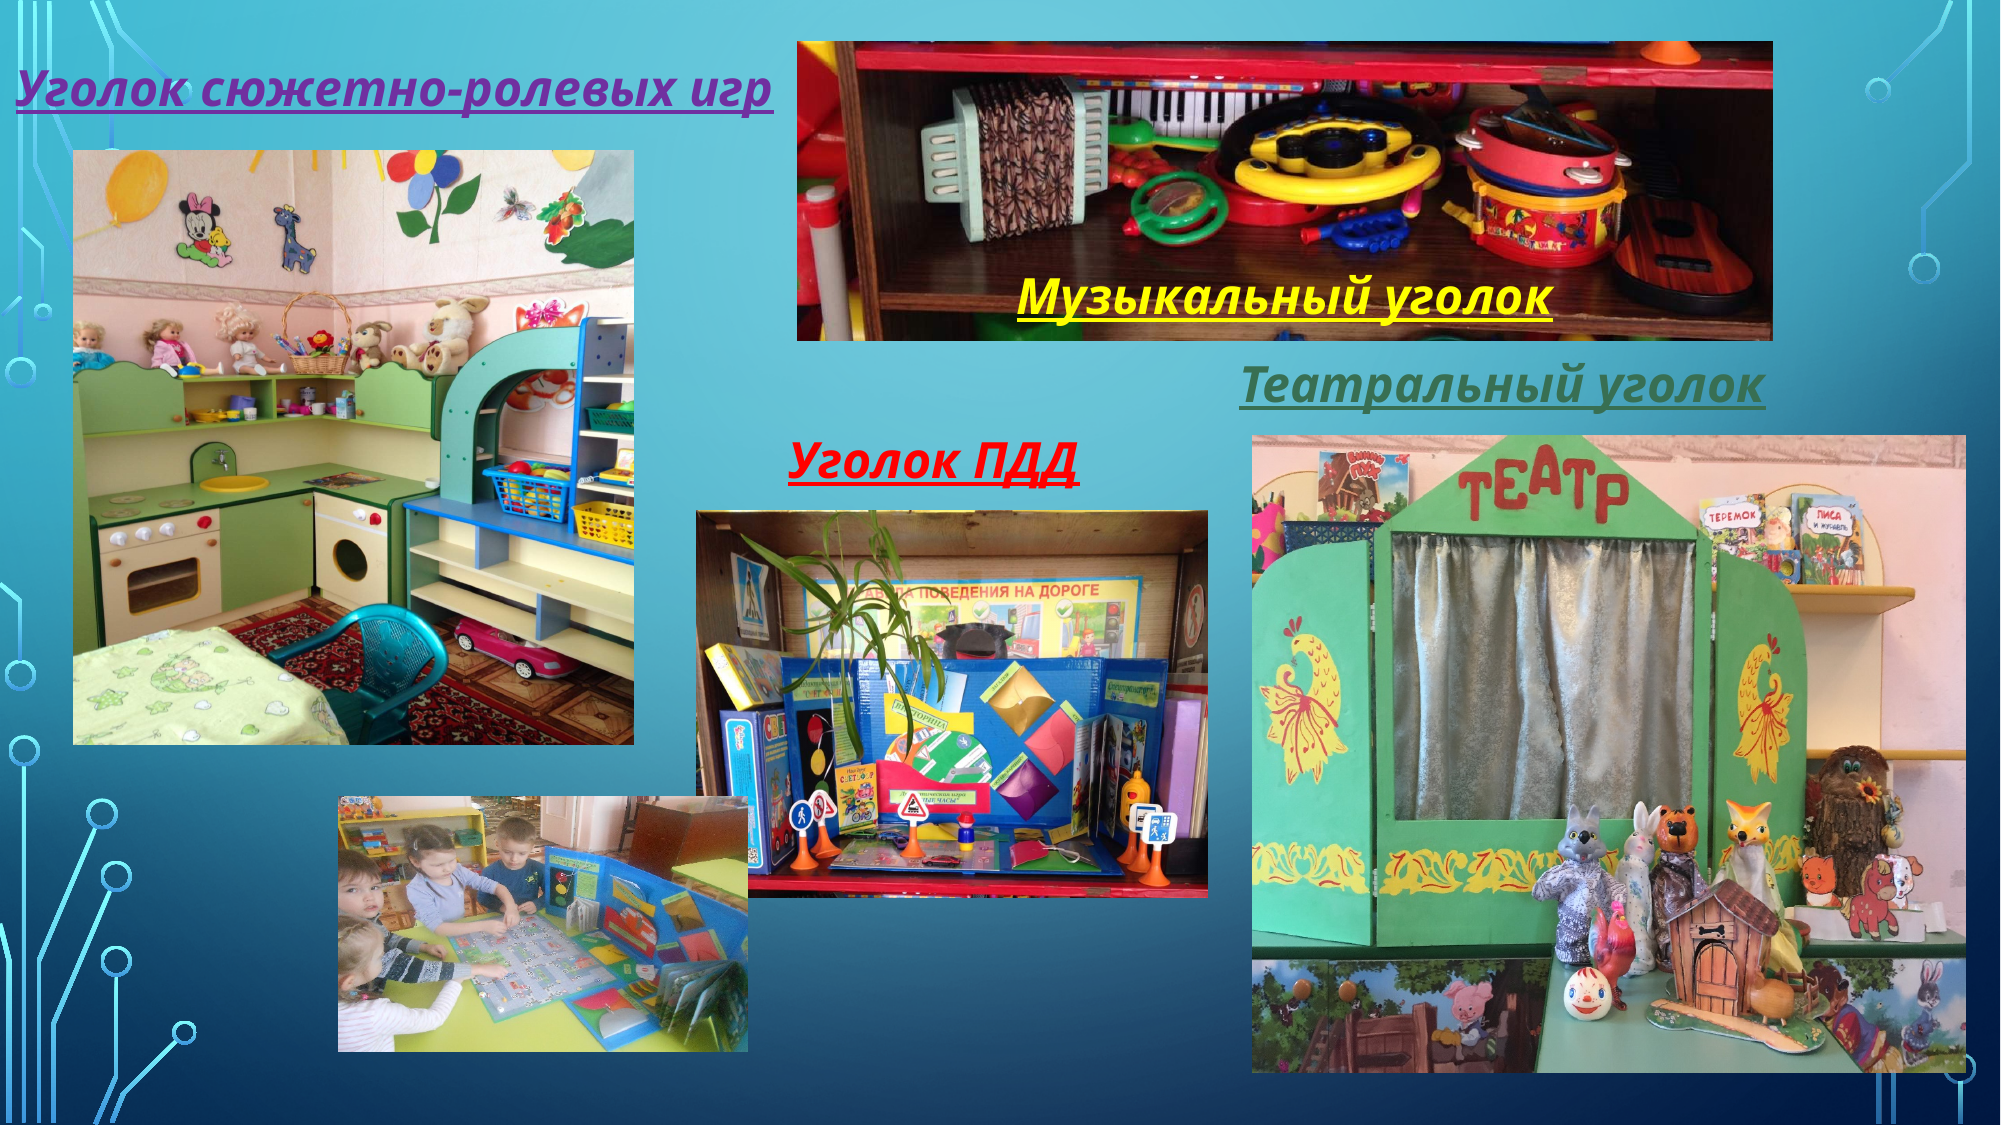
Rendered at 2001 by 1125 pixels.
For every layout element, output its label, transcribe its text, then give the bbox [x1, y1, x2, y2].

picture [338, 510, 1209, 1052]
picture [73, 150, 635, 746]
text_box Уголок сюжетно-ролевых игр [0, 48, 789, 124]
picture [797, 40, 1773, 342]
picture [1252, 435, 1966, 1074]
text_box Уголок ПДД [773, 421, 1095, 496]
text_box Театральный уголок [1224, 345, 1781, 421]
